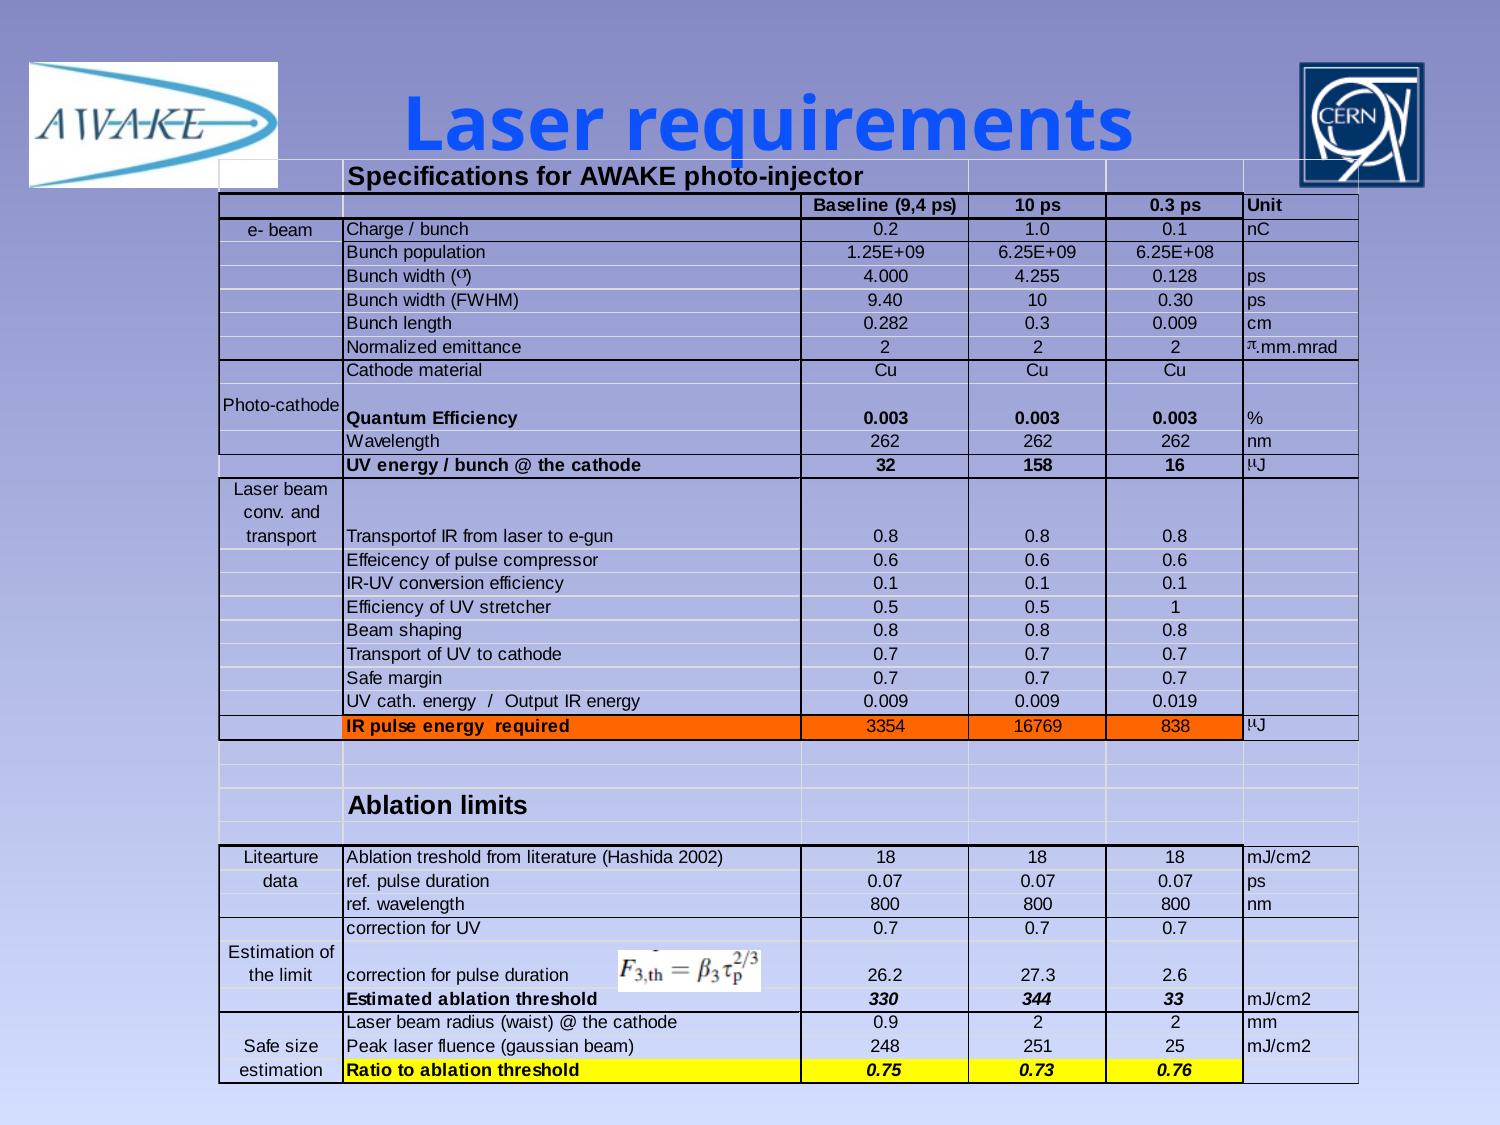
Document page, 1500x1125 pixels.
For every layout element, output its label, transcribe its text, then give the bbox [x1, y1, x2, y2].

text_box Laser requirements [249, 78, 1288, 157]
picture [29, 62, 1425, 1086]
